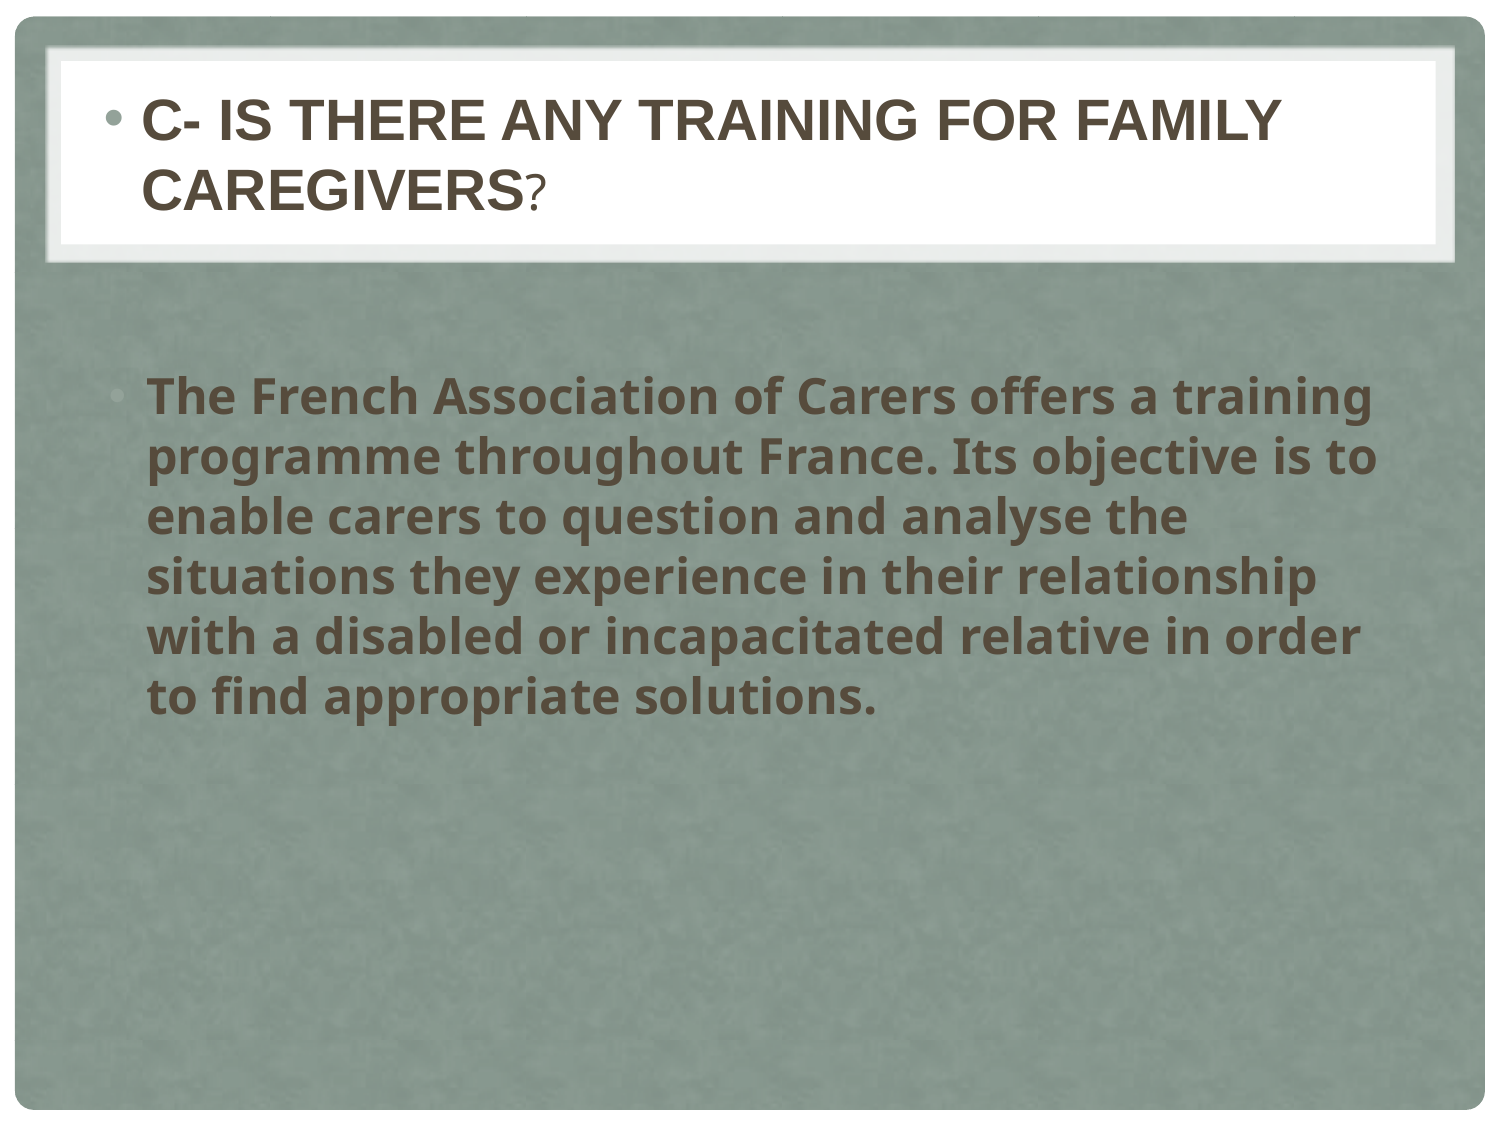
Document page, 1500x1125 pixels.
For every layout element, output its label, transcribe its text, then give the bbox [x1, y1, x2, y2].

text_box c- Is there any training for family caregivers? [69, 66, 1425, 238]
picture [14, 16, 1485, 1110]
text_box The French Association of Carers offers a training programme throughout France. Its objective is to enable carers to question and analyse the situations they experience in their relationship with a disabled or incapacitated relative in order to find appropriate solutions. [75, 287, 1425, 1005]
